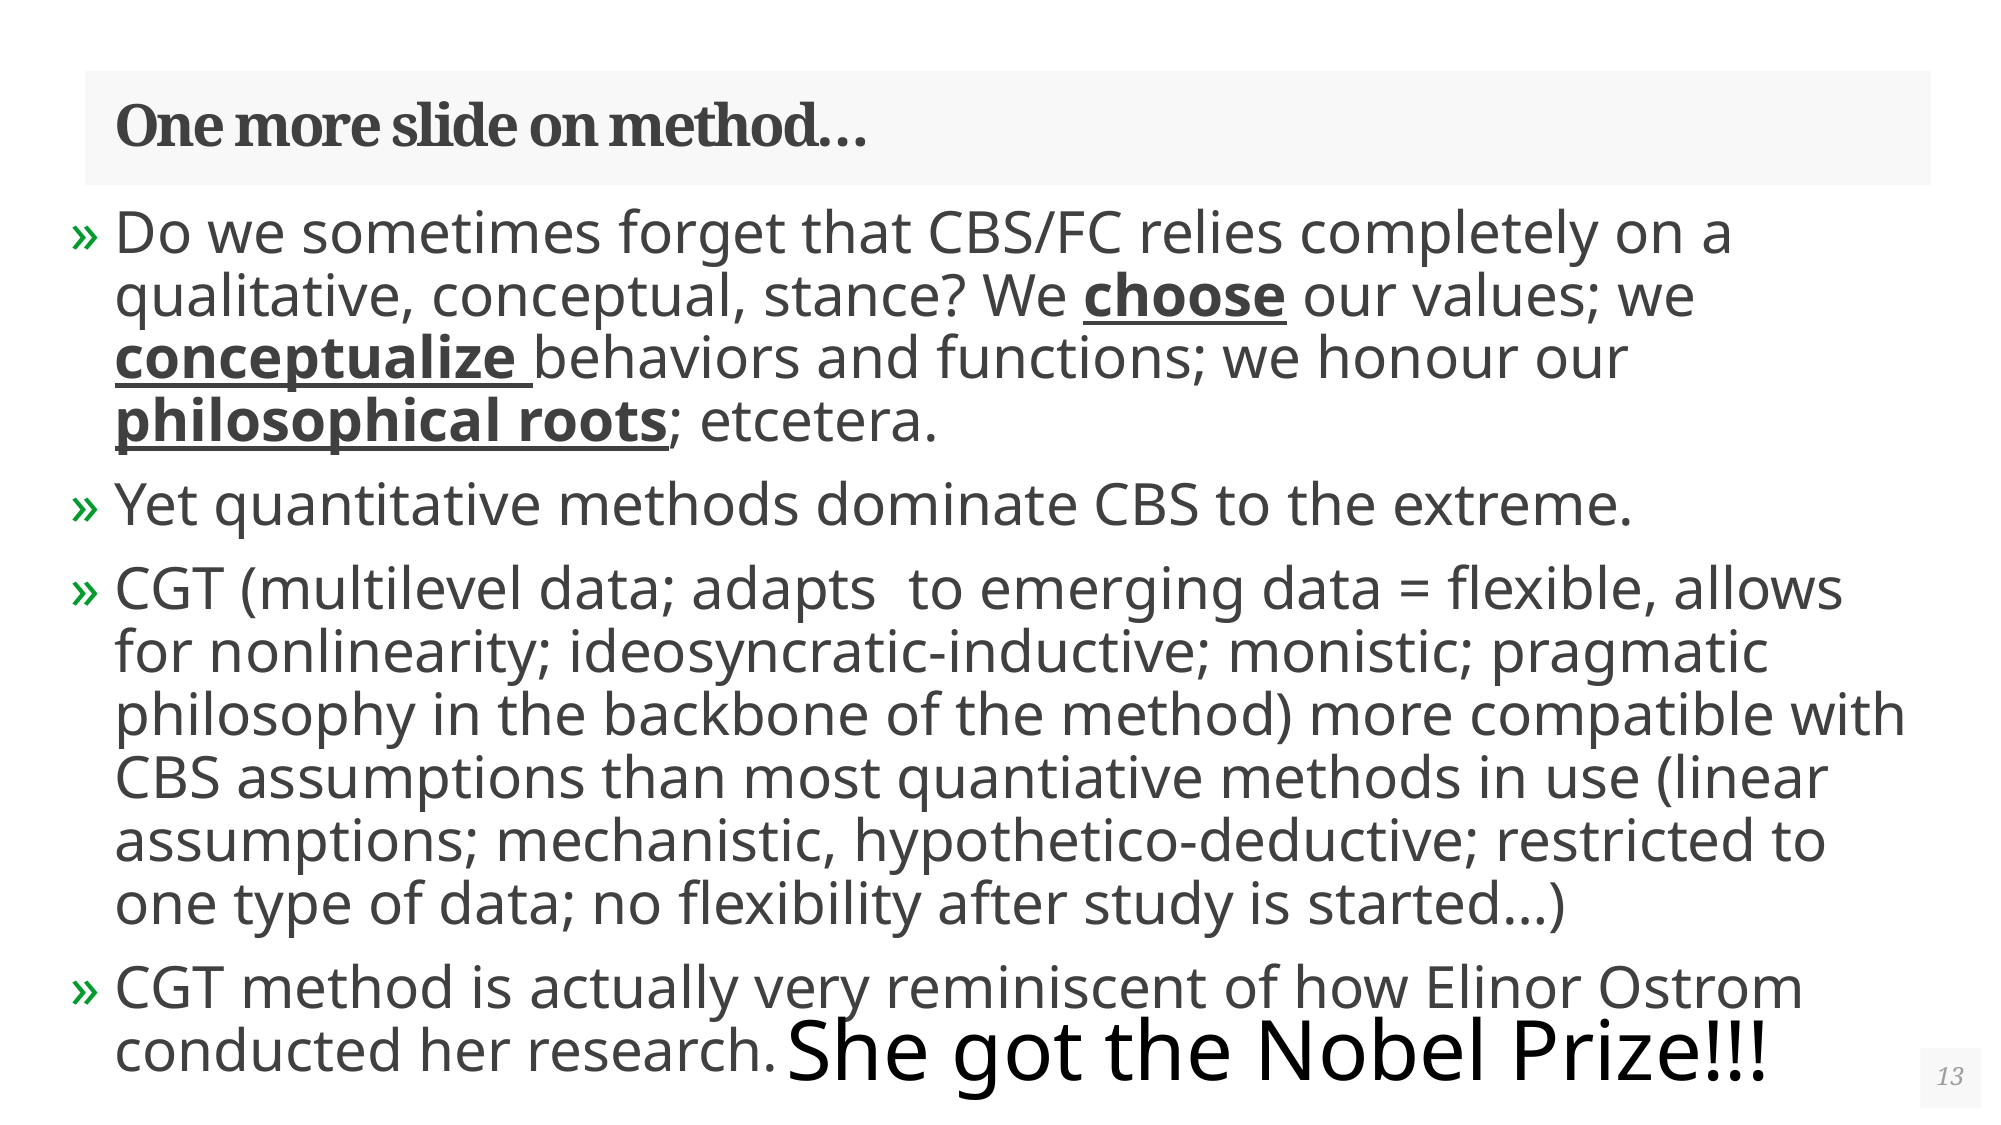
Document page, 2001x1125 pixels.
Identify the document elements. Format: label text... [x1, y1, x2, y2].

text_box She got the Nobel Prize!!! [771, 989, 1786, 1105]
list Do we sometimes forget that CBS/FC relies completely on a qualitative, conceptual, stance? We choose our values; we conceptualize behaviors and functions; we honour our philosophical roots; etcetera. Yet quantitative methods dominate CBS to the extreme. CGT (multilevel data; adapts to emerging data = flexible, allows for nonlinearity; ideosyncratic-inductive; monistic; pragmatic philosophy in the backbone of the method) more compatible with CBS assumptions than most quantiative methods in use (linear assumptions; mechanistic, hypothetico-deductive; restricted to one type of data; no flexibility after study is started…) CGT method is actually very reminiscent of how Elinor Ostrom conducted her research. [70, 202, 1932, 984]
slide_number 13 [1920, 1047, 1982, 1108]
title One more slide on method… [84, 70, 1932, 185]
